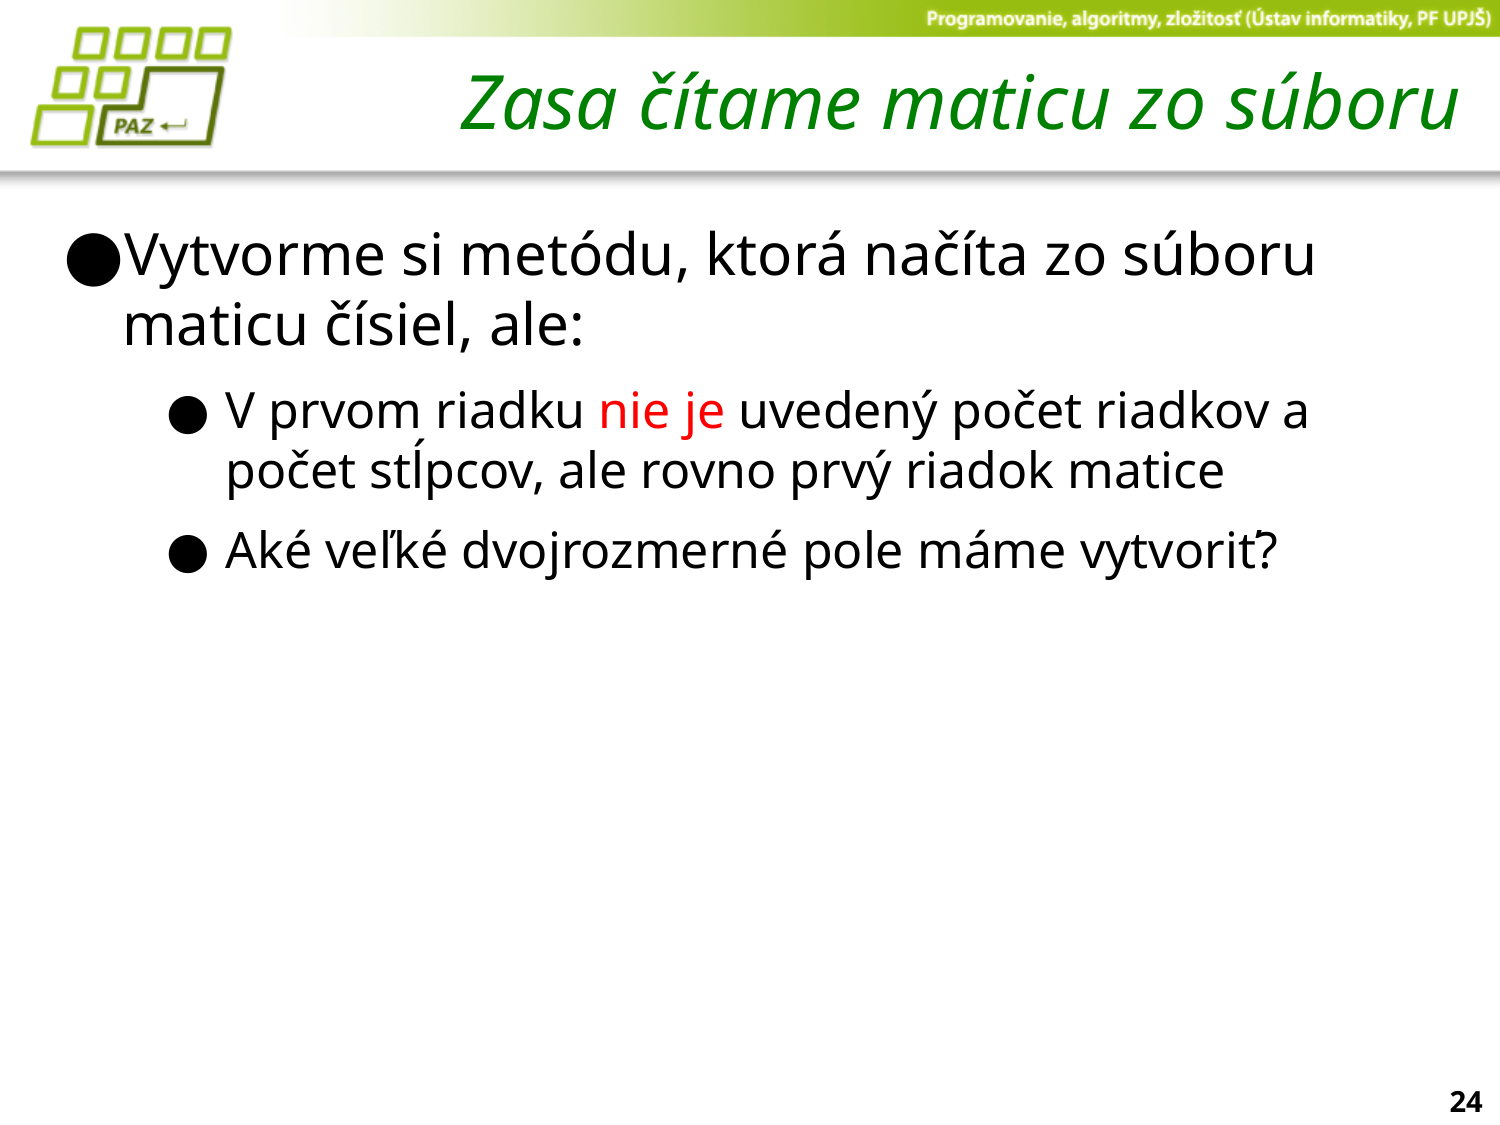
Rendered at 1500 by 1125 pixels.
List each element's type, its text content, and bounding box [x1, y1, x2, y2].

picture [0, 0, 1500, 1125]
title Zasa čítame maticu zo súboru [343, 46, 1477, 135]
list Vytvorme si metódu, ktorá načíta zo súboru maticu čísiel, ale: V prvom riadku nie je uvedený počet riadkov a počet stĺpcov, ale rovno prvý riadok matice Aké veľké dvojrozmerné pole máme vytvoriť? [48, 209, 1456, 1080]
